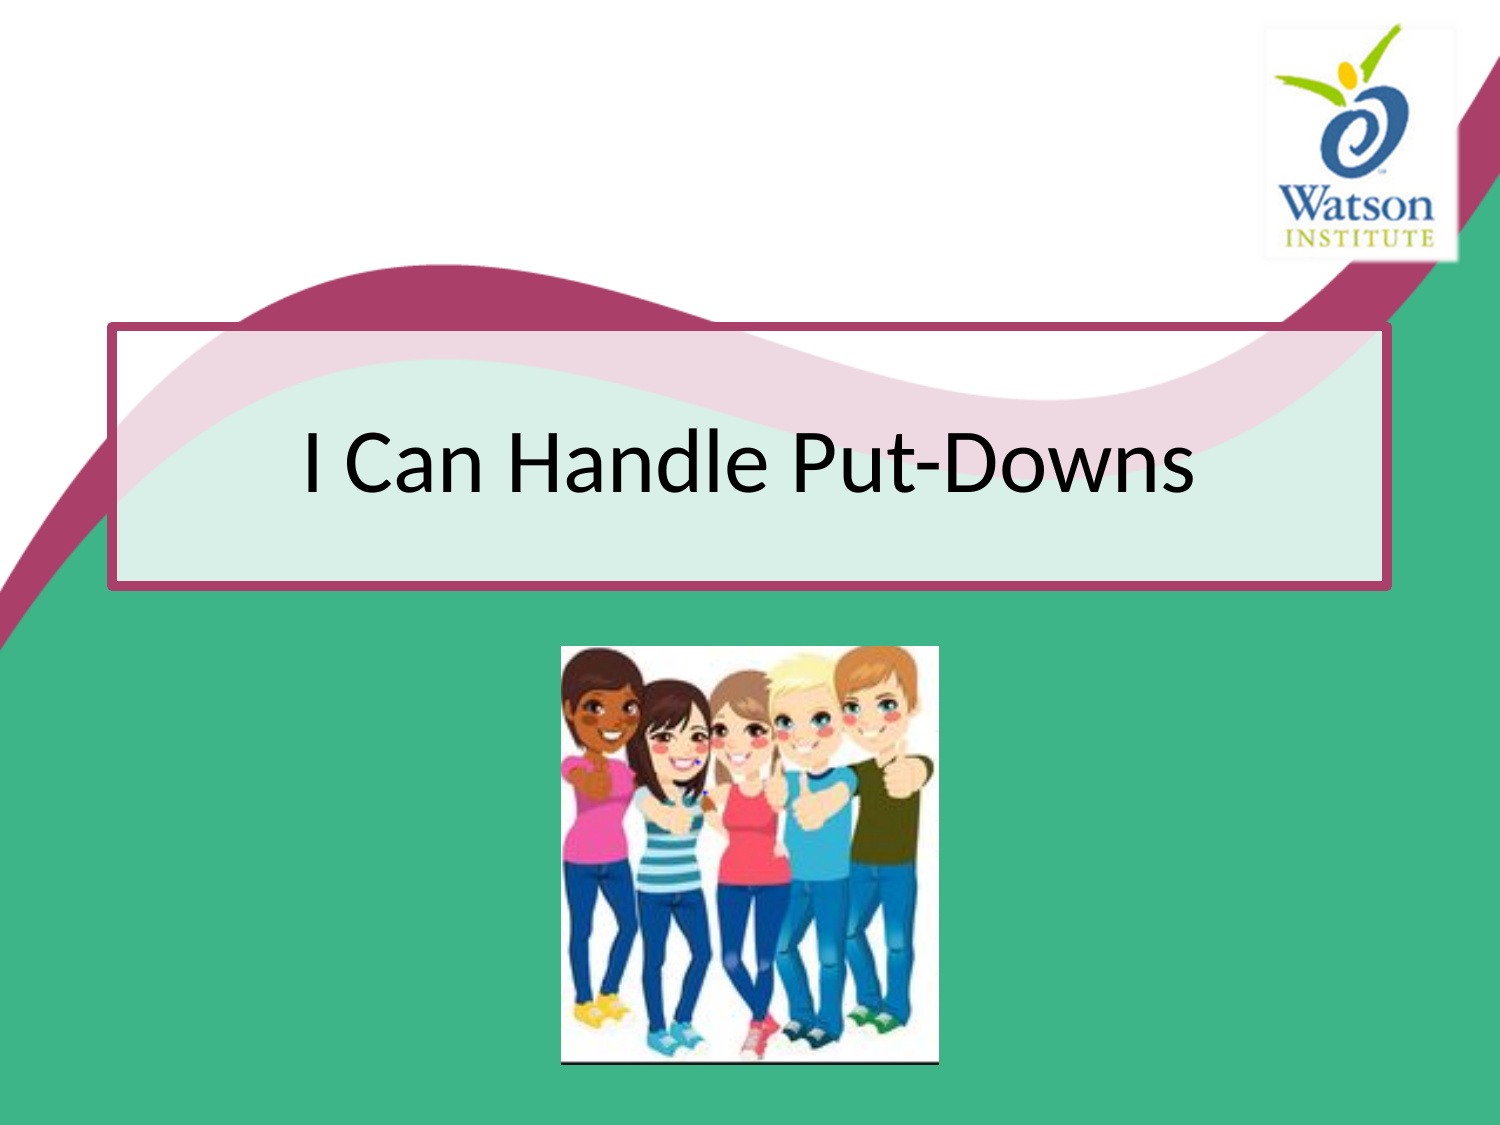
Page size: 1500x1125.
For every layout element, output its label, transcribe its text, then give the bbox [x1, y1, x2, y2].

title I Can Handle Put-Downs [112, 326, 1388, 587]
picture [0, 0, 1500, 1125]
